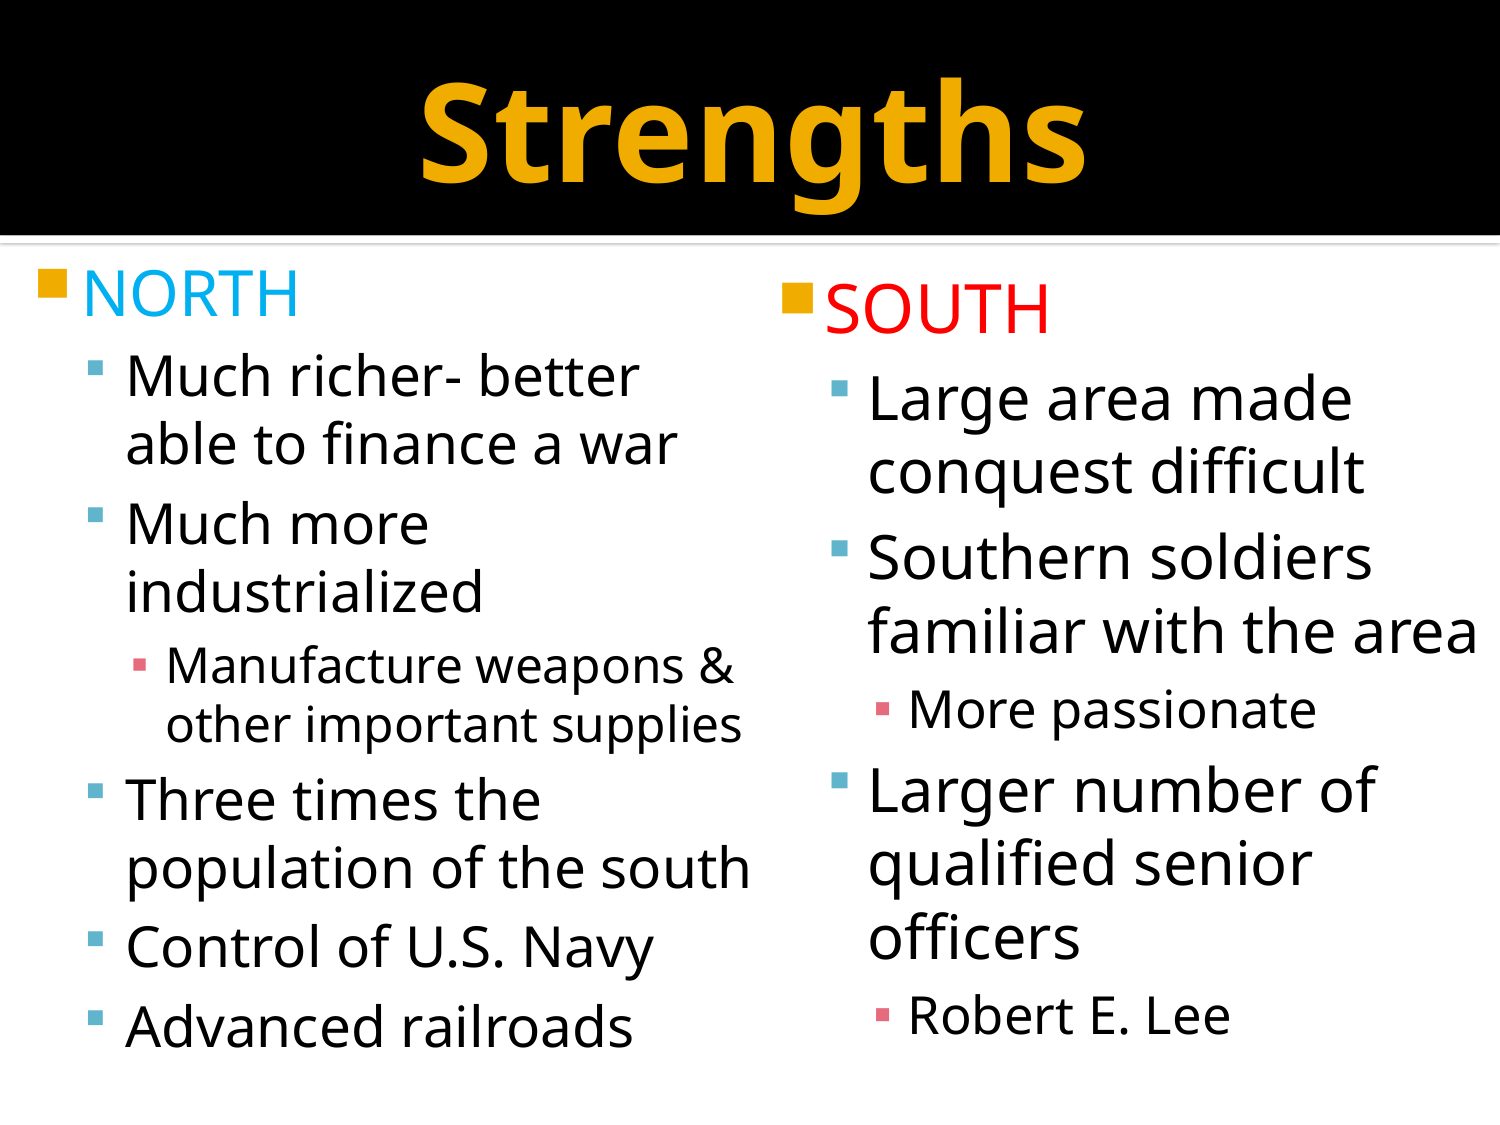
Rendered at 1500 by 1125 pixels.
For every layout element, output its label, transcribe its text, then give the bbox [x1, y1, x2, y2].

list NORTH Much richer- better able to finance a war Much more industrialized Manufacture weapons & other important supplies Three times the population of the south Control of U.S. Navy Advanced railroads [0, 237, 775, 1125]
title Strengths [75, 24, 1425, 231]
list SOUTH Large area made conquest difficult Southern soldiers familiar with the area More passionate Larger number of qualified senior officers Robert E. Lee [750, 249, 1500, 1125]
